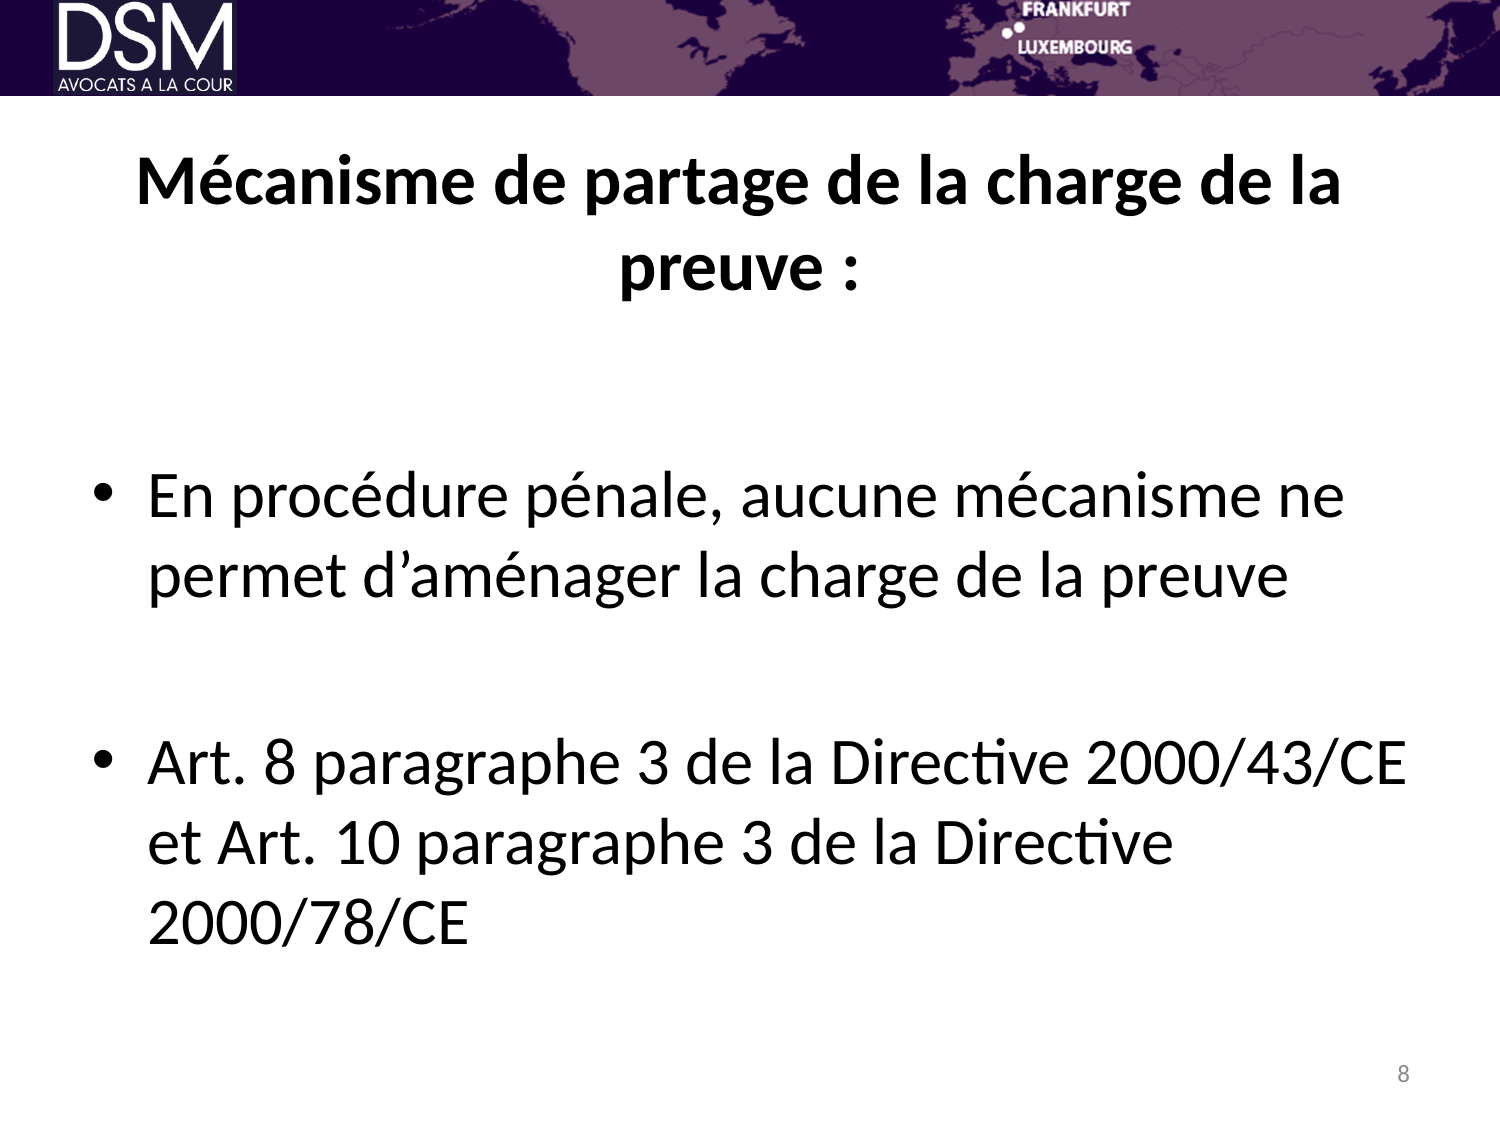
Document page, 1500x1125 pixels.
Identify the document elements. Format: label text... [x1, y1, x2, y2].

title Mécanisme de partage de la charge de la preuve : [64, 125, 1415, 313]
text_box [0, 0, 1500, 98]
list En procédure pénale, aucune mécanisme ne permet d’aménager la charge de la preuve Art. 8 paragraphe 3 de la Directive 2000/43/CE et Art. 10 paragraphe 3 de la Directive 2000/78/CE [76, 349, 1427, 1069]
slide_number 8 [1074, 1042, 1425, 1103]
